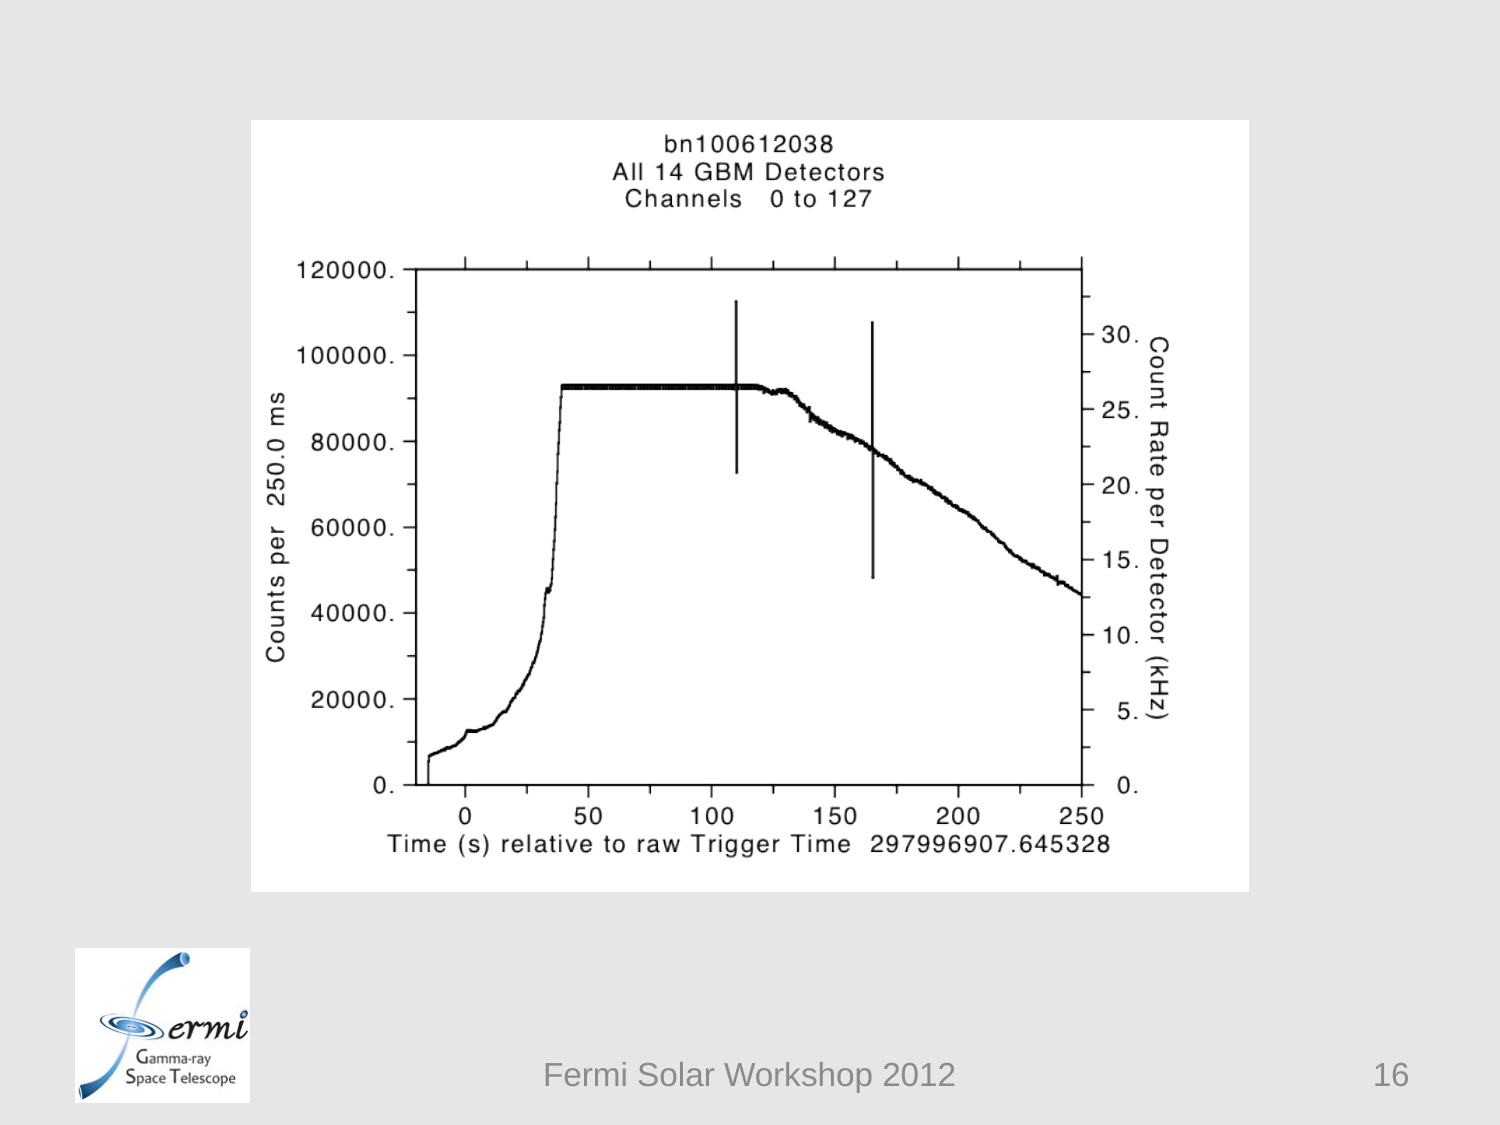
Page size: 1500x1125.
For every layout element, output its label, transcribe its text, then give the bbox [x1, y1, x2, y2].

slide_number 16 [1074, 1042, 1425, 1103]
picture [75, 948, 250, 1103]
footer Fermi Solar Workshop 2012 [512, 1042, 988, 1103]
picture [250, 119, 1250, 893]
